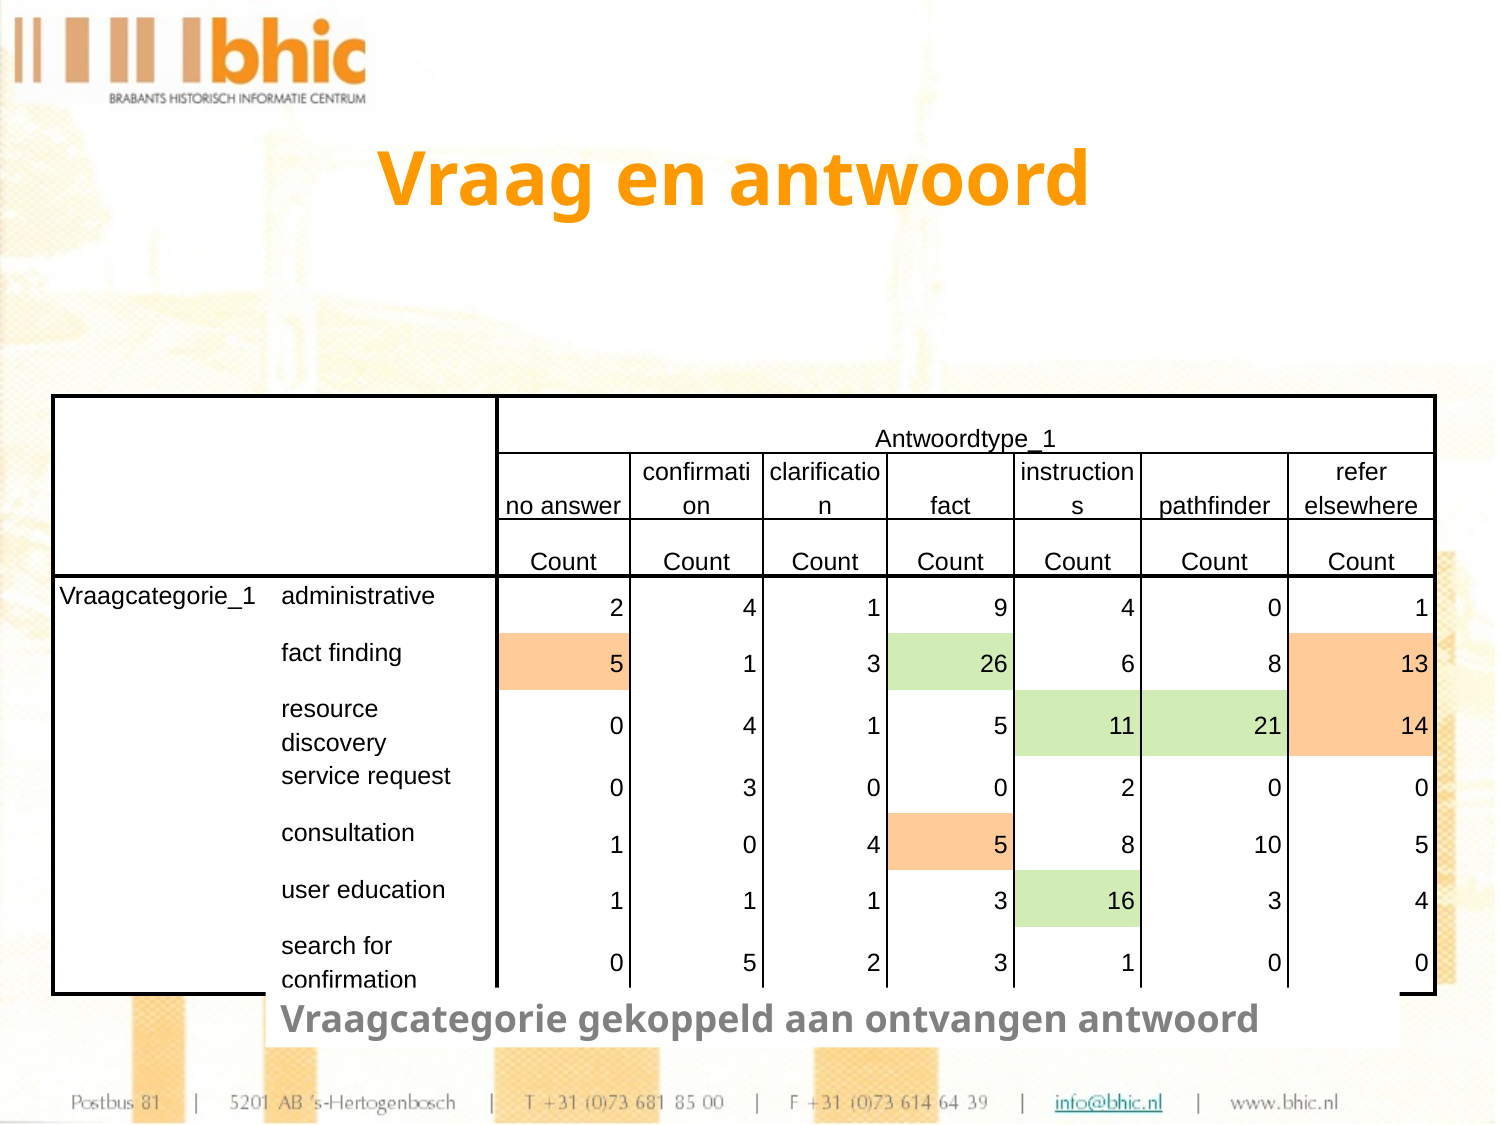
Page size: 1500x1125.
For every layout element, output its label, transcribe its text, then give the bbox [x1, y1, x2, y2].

table_cell 3 [764, 633, 886, 690]
table_cell search for confirmation [275, 927, 495, 987]
table_cell 2 [499, 578, 629, 633]
table_cell 1 [631, 633, 762, 690]
table_cell 8 [1015, 813, 1140, 870]
table_cell 2 [764, 927, 886, 987]
table_cell 4 [631, 690, 762, 756]
table_cell Count [631, 520, 762, 574]
table_cell administrative [275, 578, 495, 633]
table_cell 0 [1289, 756, 1433, 813]
table_cell Count [1015, 520, 1140, 574]
table_cell 5 [888, 690, 1013, 756]
table_cell 3 [888, 927, 1013, 987]
table_cell 16 [1015, 870, 1140, 927]
table_cell consultation [275, 813, 495, 870]
table_cell 0 [1142, 578, 1287, 633]
table_cell 1 [499, 813, 629, 870]
table_cell Vraagcategorie_1 [55, 578, 275, 992]
table_cell 2 [1015, 756, 1140, 813]
table_cell 0 [764, 756, 886, 813]
table_cell 8 [1142, 633, 1287, 690]
table_cell 1 [764, 690, 886, 756]
table_cell 0 [1142, 756, 1287, 813]
table_cell instructions [1015, 454, 1140, 518]
table_cell 0 [1142, 927, 1287, 987]
table_cell fact [888, 454, 1013, 518]
text_box Vraag en antwoord [0, 123, 1471, 228]
table_cell 3 [1142, 870, 1287, 927]
table_cell 0 [631, 813, 762, 870]
table_cell 5 [1289, 813, 1433, 870]
table_cell 4 [1289, 870, 1433, 927]
table_cell 1 [764, 870, 886, 927]
table_cell 1 [1289, 578, 1433, 633]
table_cell 9 [888, 578, 1013, 633]
text_box Vraagcategorie gekoppeld aan ontvangen antwoord [265, 987, 1400, 1048]
table_cell 5 [499, 633, 629, 690]
table_cell 0 [499, 927, 629, 987]
table_cell 5 [888, 813, 1013, 870]
table_cell 21 [1142, 690, 1287, 756]
table_cell fact finding [275, 633, 495, 690]
table_cell 14 [1289, 690, 1433, 756]
table_cell 10 [1142, 813, 1287, 870]
table_cell 0 [888, 756, 1013, 813]
table_cell 5 [631, 927, 762, 987]
table_cell no answer [499, 454, 629, 518]
table_cell 4 [1015, 578, 1140, 633]
table_cell pathfinder [1142, 454, 1287, 518]
table_cell clarification [764, 454, 886, 518]
table_cell 6 [1015, 633, 1140, 690]
table_cell 13 [1289, 633, 1433, 690]
table_cell resource discovery [275, 690, 495, 756]
table_cell 1 [631, 870, 762, 927]
table_cell 0 [499, 690, 629, 756]
table_cell 4 [764, 813, 886, 870]
table_header Antwoordtype_1 [499, 398, 1433, 452]
list [29, 228, 1465, 1082]
table_cell confirmation [631, 454, 762, 518]
table_cell 3 [631, 756, 762, 813]
table_cell 0 [499, 756, 629, 813]
table_cell 1 [499, 870, 629, 927]
table_cell Count [764, 520, 886, 574]
table_cell 1 [1015, 927, 1140, 987]
picture [0, 0, 1500, 1125]
table_cell Count [1289, 520, 1433, 574]
table_cell 26 [888, 633, 1013, 690]
table_cell user education [275, 870, 495, 927]
table_cell 0 [1289, 927, 1433, 992]
table_cell service request [275, 756, 495, 813]
table_cell Count [888, 520, 1013, 574]
table_cell Count [499, 520, 629, 574]
table_cell Count [1142, 520, 1287, 574]
table_cell refer elsewhere [1289, 454, 1433, 518]
table_cell 4 [631, 578, 762, 633]
table_header [55, 398, 495, 574]
table_cell 11 [1015, 690, 1140, 756]
table_cell 1 [764, 578, 886, 633]
table_cell 3 [888, 870, 1013, 927]
